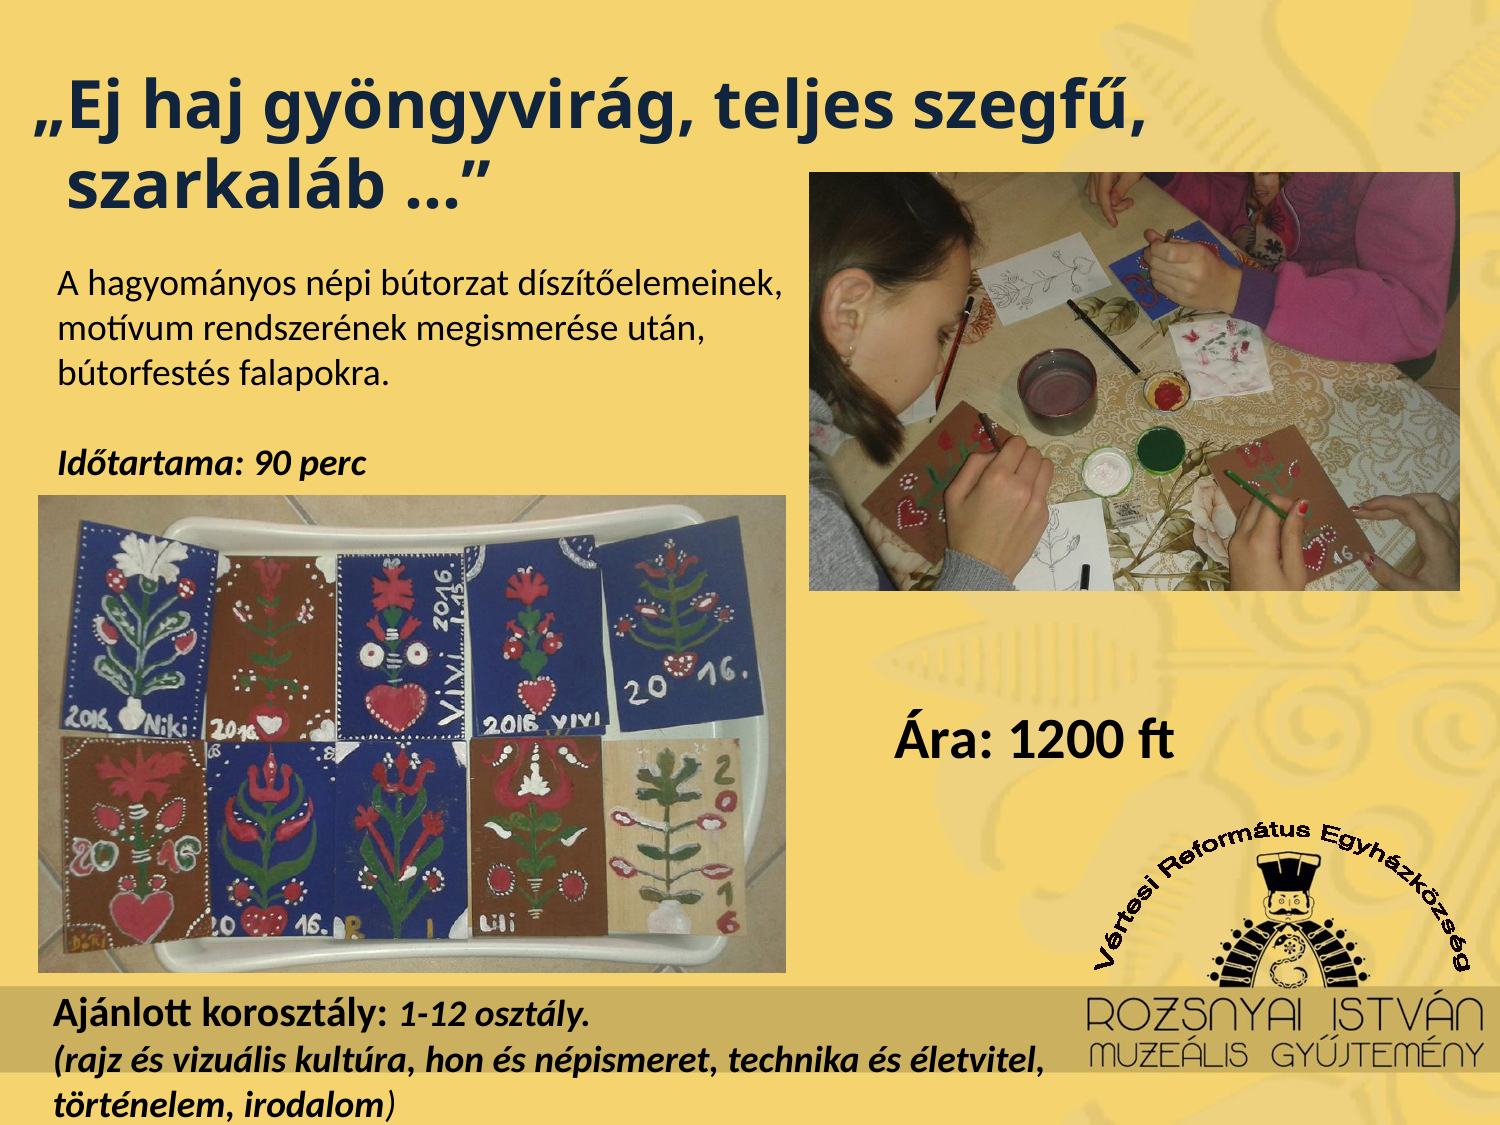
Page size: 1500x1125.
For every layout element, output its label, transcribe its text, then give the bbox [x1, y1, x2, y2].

text_box „Ej haj gyöngyvirág, teljes szegfű, szarkaláb …” [0, 54, 1447, 310]
text_box Ajánlott korosztály: 1-12 osztály. (rajz és vizuális kultúra, hon és népismeret, technika és életvitel, történelem, irodalom) [38, 977, 1069, 1125]
text_box A hagyományos népi bútorzat díszítőelemeinek, motívum rendszerének megismerése után, bútorfestés falapokra. Időtartama: 90 perc [42, 250, 803, 581]
text_box Ára: 1200 ft [879, 692, 1460, 778]
picture [0, 0, 1500, 1125]
